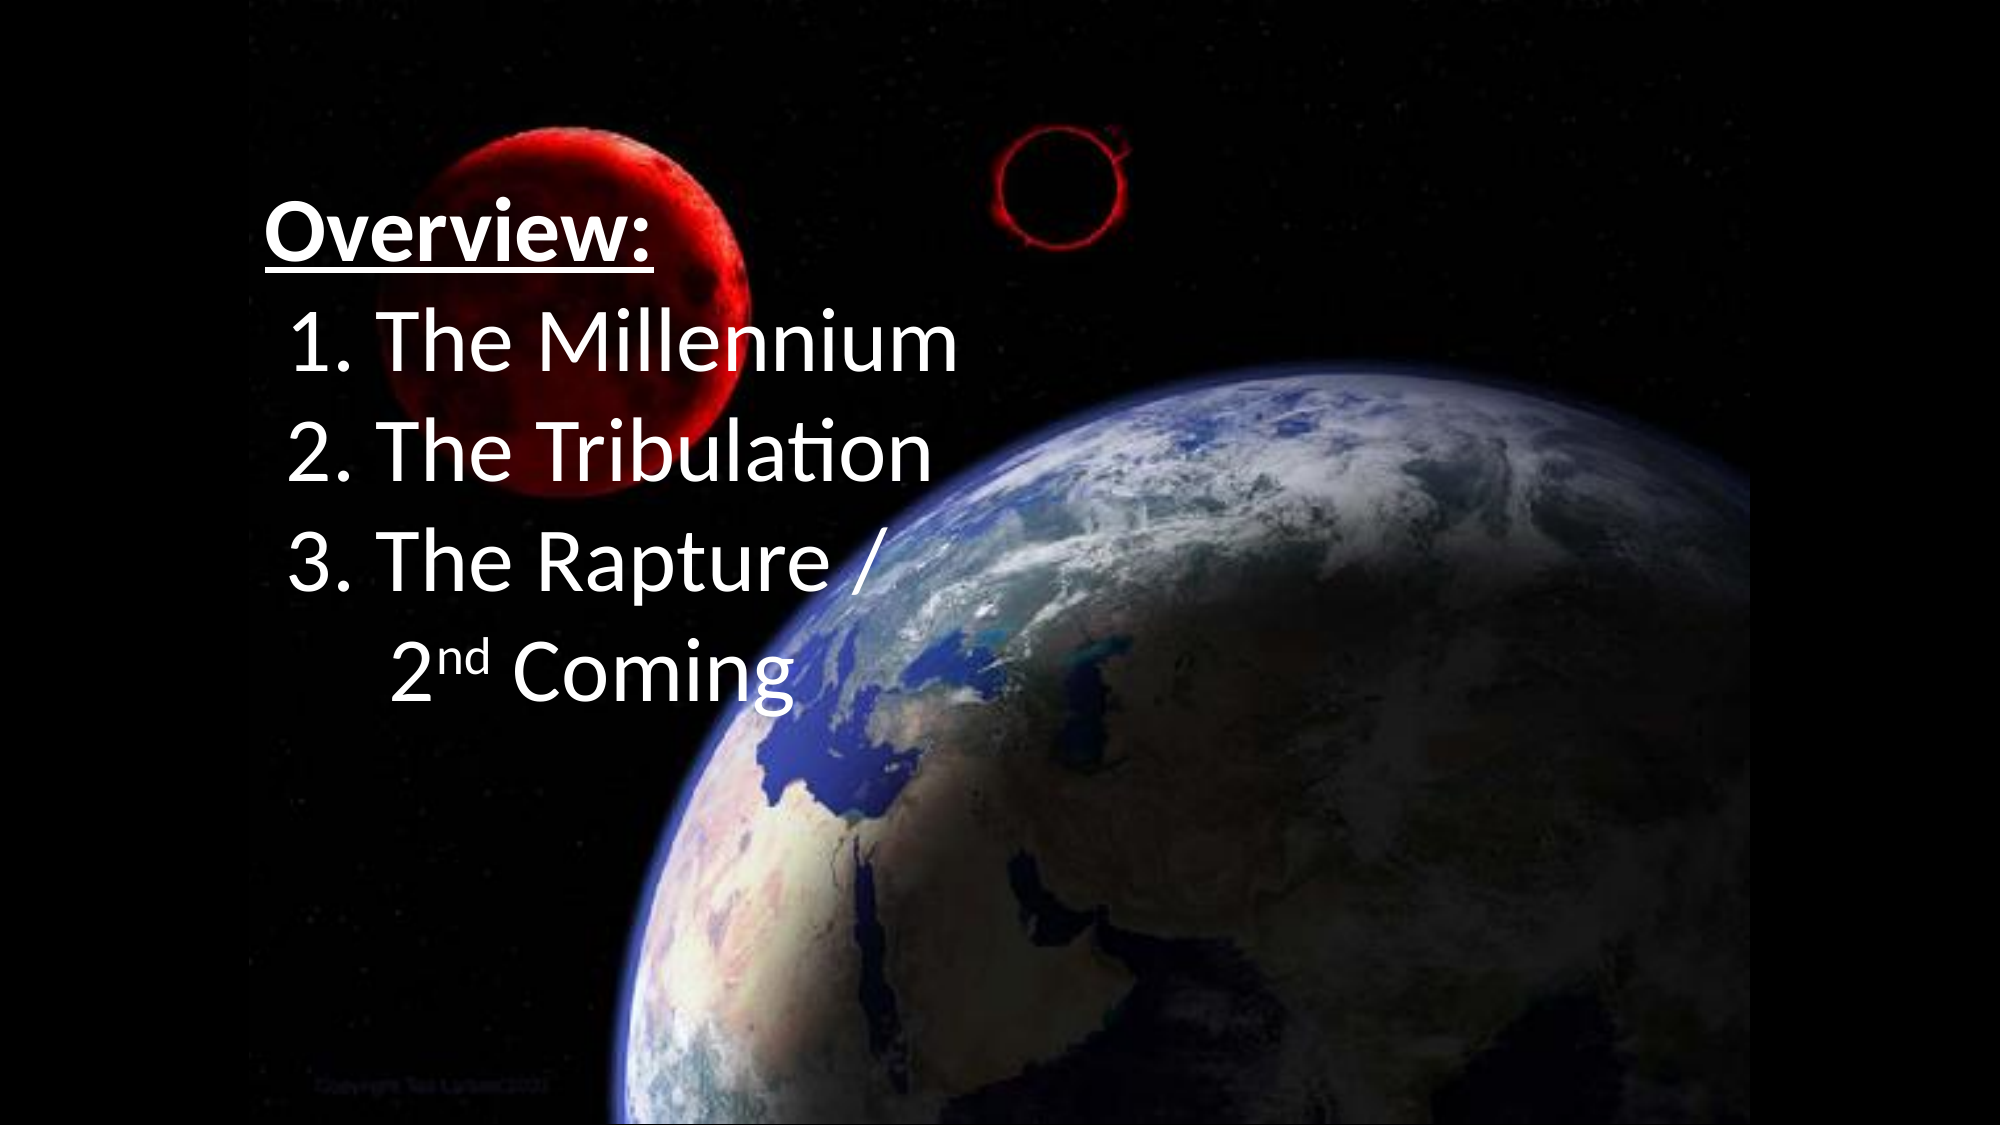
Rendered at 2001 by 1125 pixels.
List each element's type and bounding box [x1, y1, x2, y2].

picture [249, 0, 1751, 1124]
